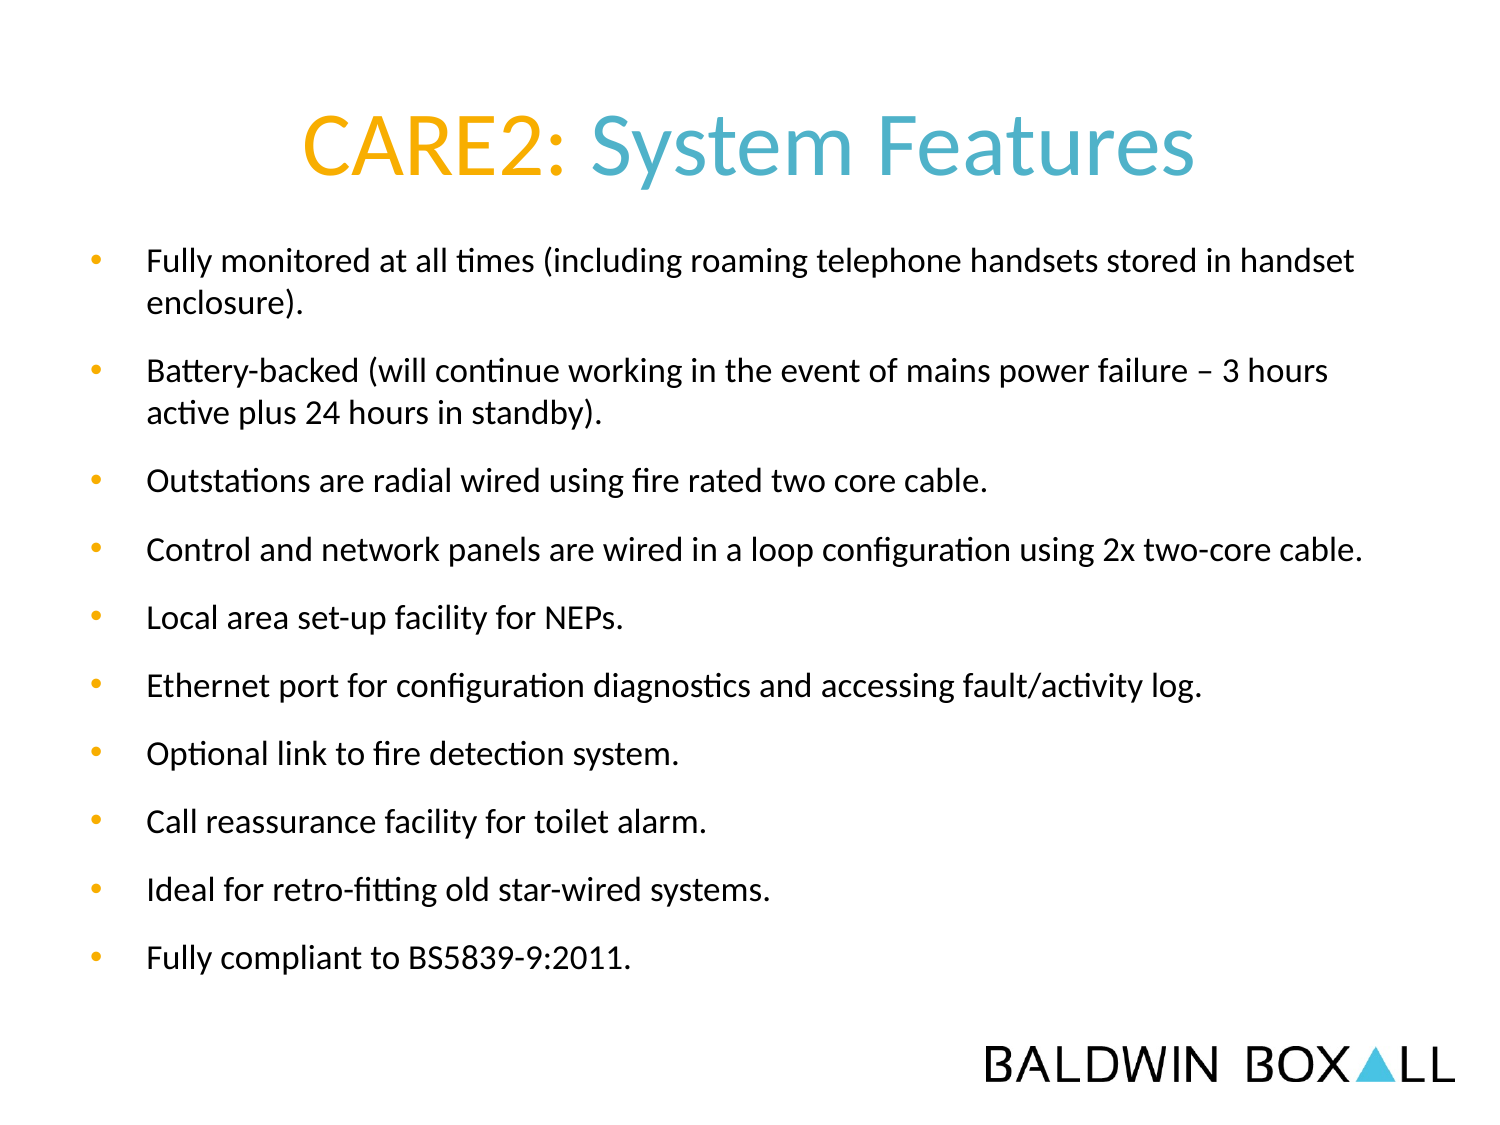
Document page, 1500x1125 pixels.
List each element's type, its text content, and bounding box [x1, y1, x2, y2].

list Fully monitored at all times (including roaming telephone handsets stored in handset enclosure). Battery-backed (will continue working in the event of mains power failure – 3 hours active plus 24 hours in standby). Outstations are radial wired using fire rated two core cable. Control and network panels are wired in a loop configuration using 2x two-core cable. Local area set-up facility for NEPs. Ethernet port for configuration diagnostics and accessing fault/activity log. Optional link to fire detection system. Call reassurance facility for toilet alarm. Ideal for retro-fitting old star-wired systems. Fully compliant to BS5839-9:2011. [75, 230, 1425, 1005]
title CARE2: System Features [75, 45, 1425, 230]
picture [985, 1046, 1455, 1082]
